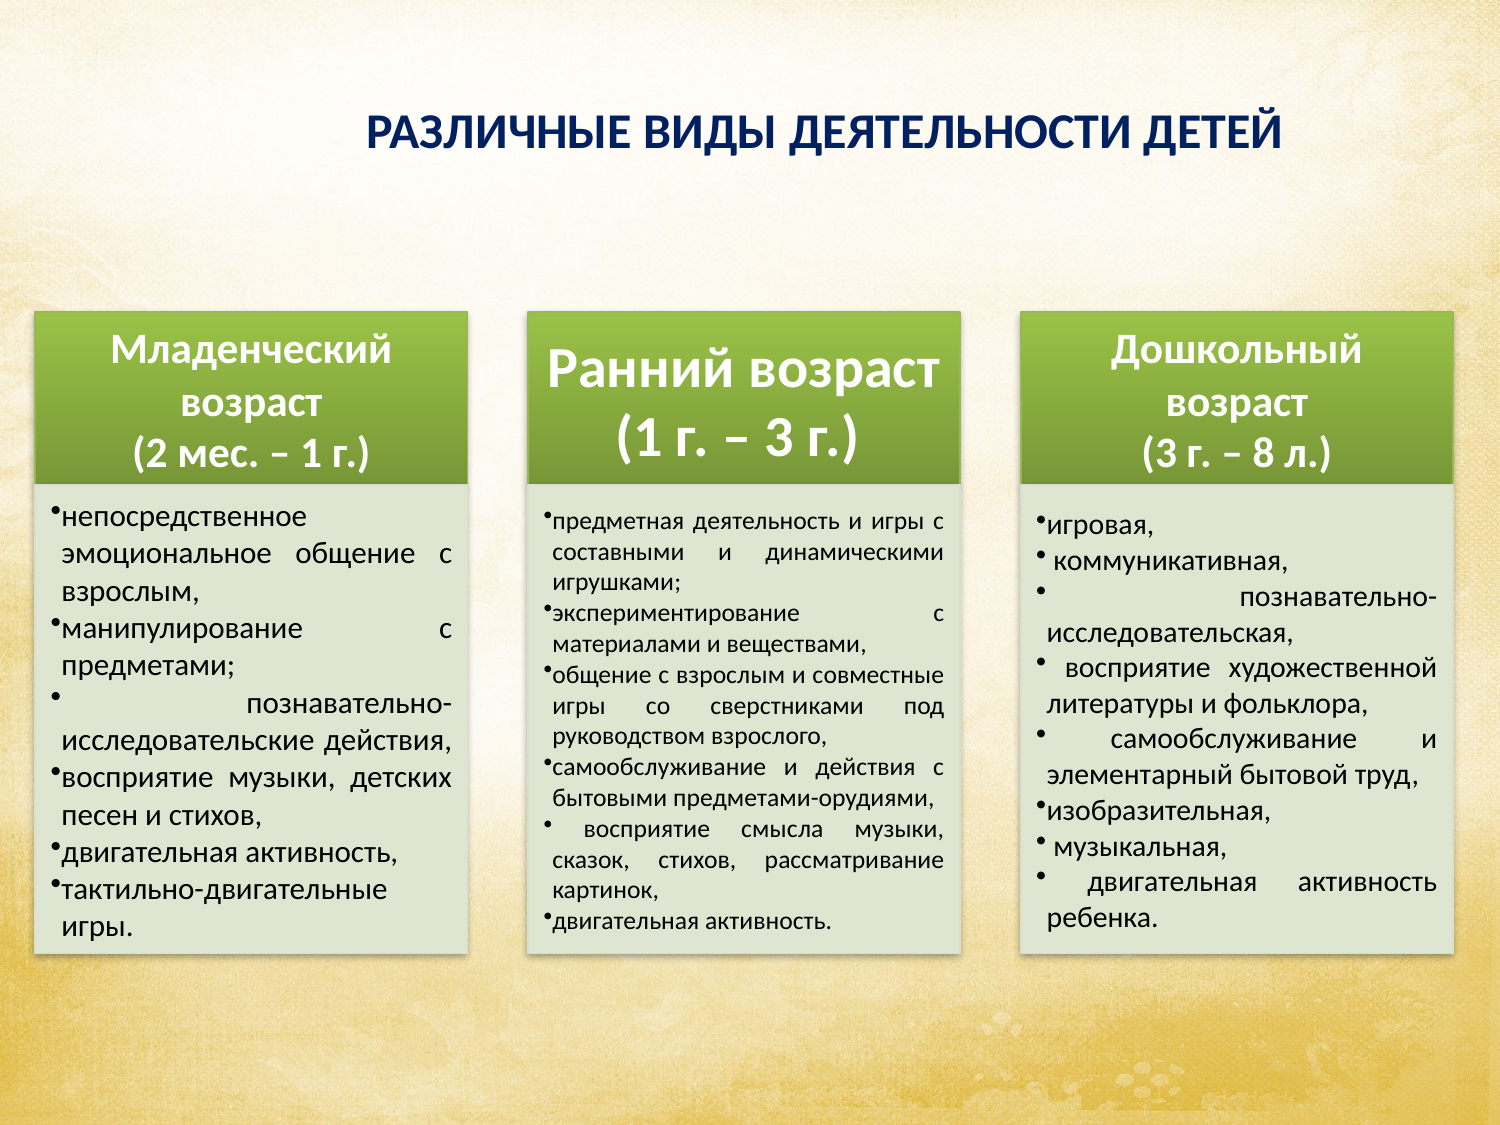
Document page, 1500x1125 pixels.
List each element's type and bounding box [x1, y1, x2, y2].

list [34, 222, 1454, 1044]
picture [0, 0, 1500, 1125]
